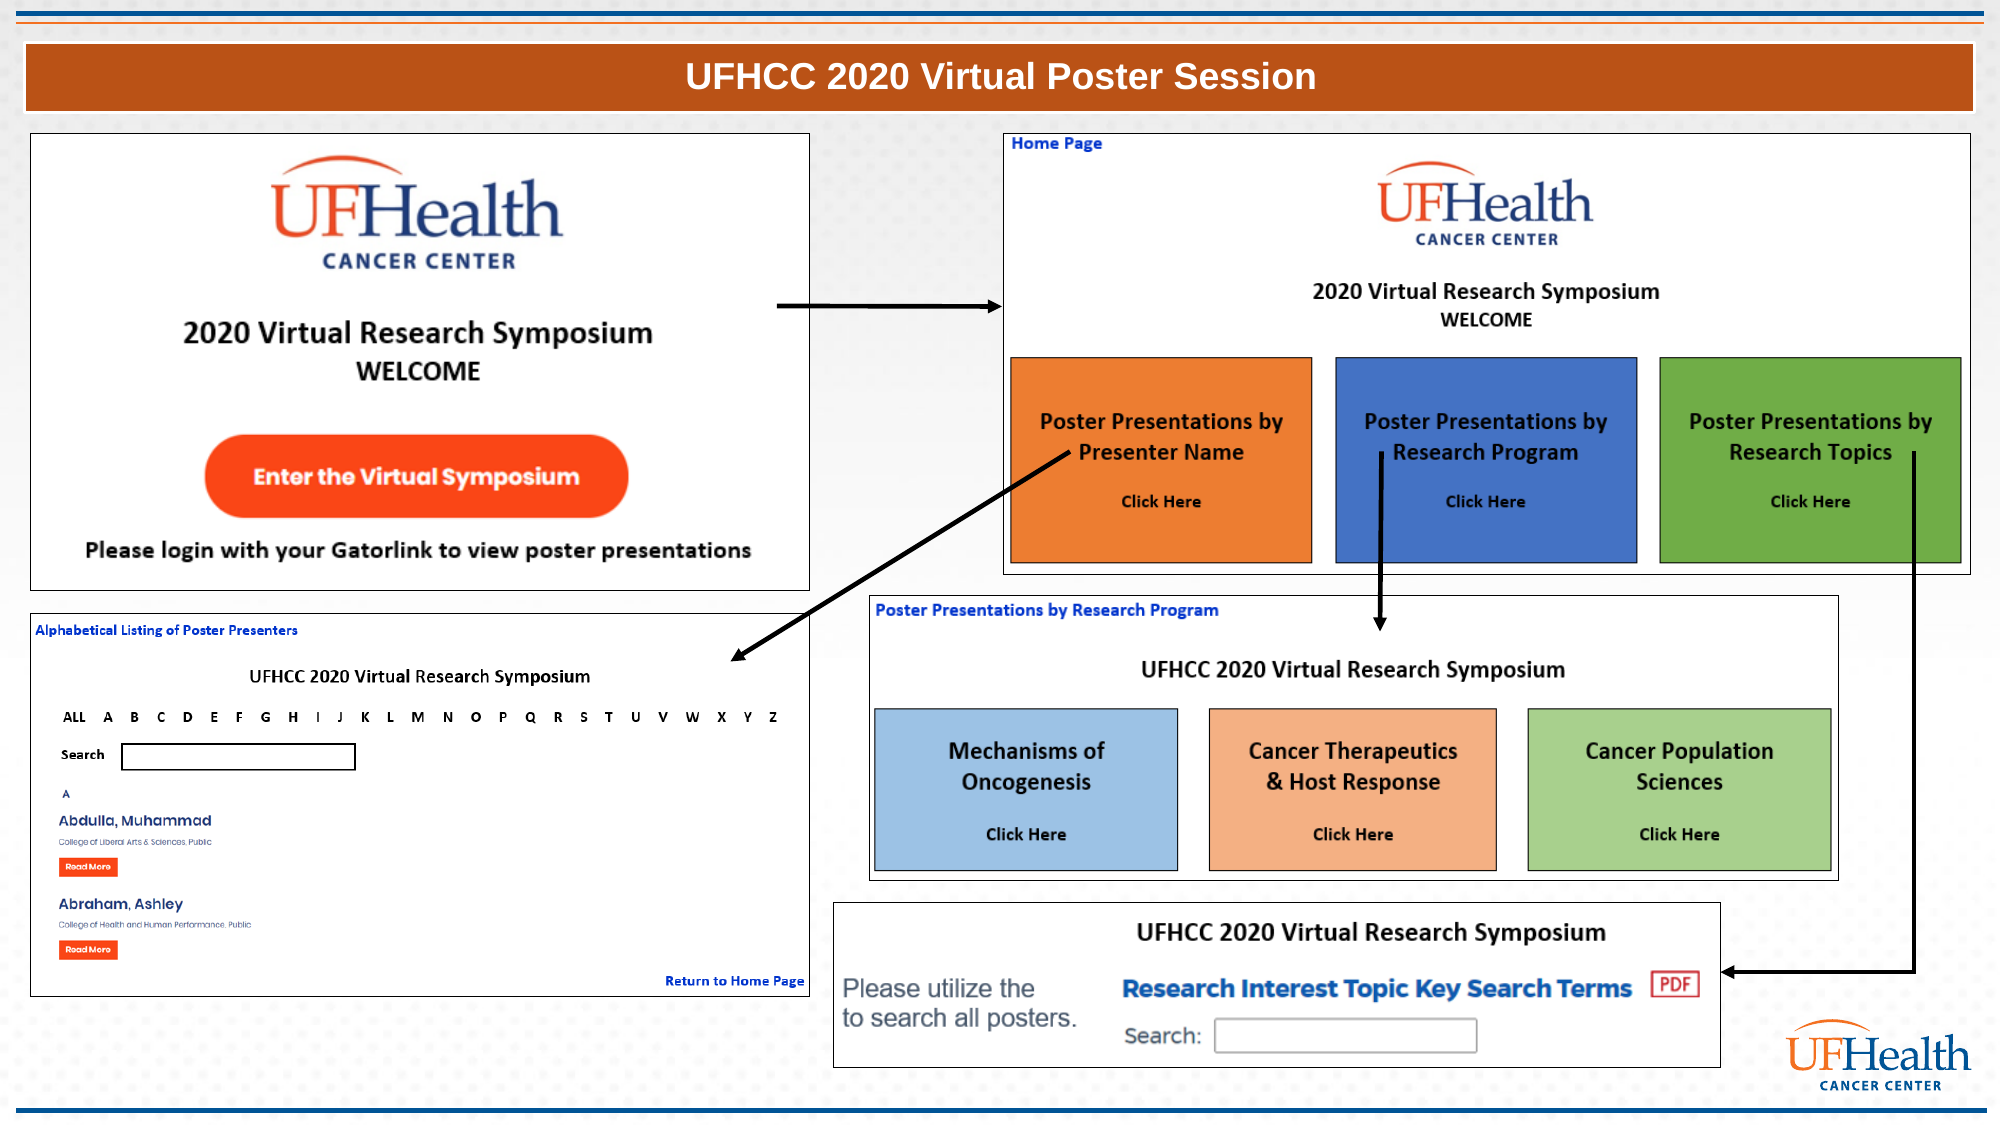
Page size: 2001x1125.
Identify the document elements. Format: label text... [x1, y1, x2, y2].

picture [0, 0, 2000, 1125]
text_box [730, 451, 1070, 662]
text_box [1556, 615, 2000, 809]
text_box UFHCC 2020 Virtual Poster Session [24, 42, 1975, 113]
